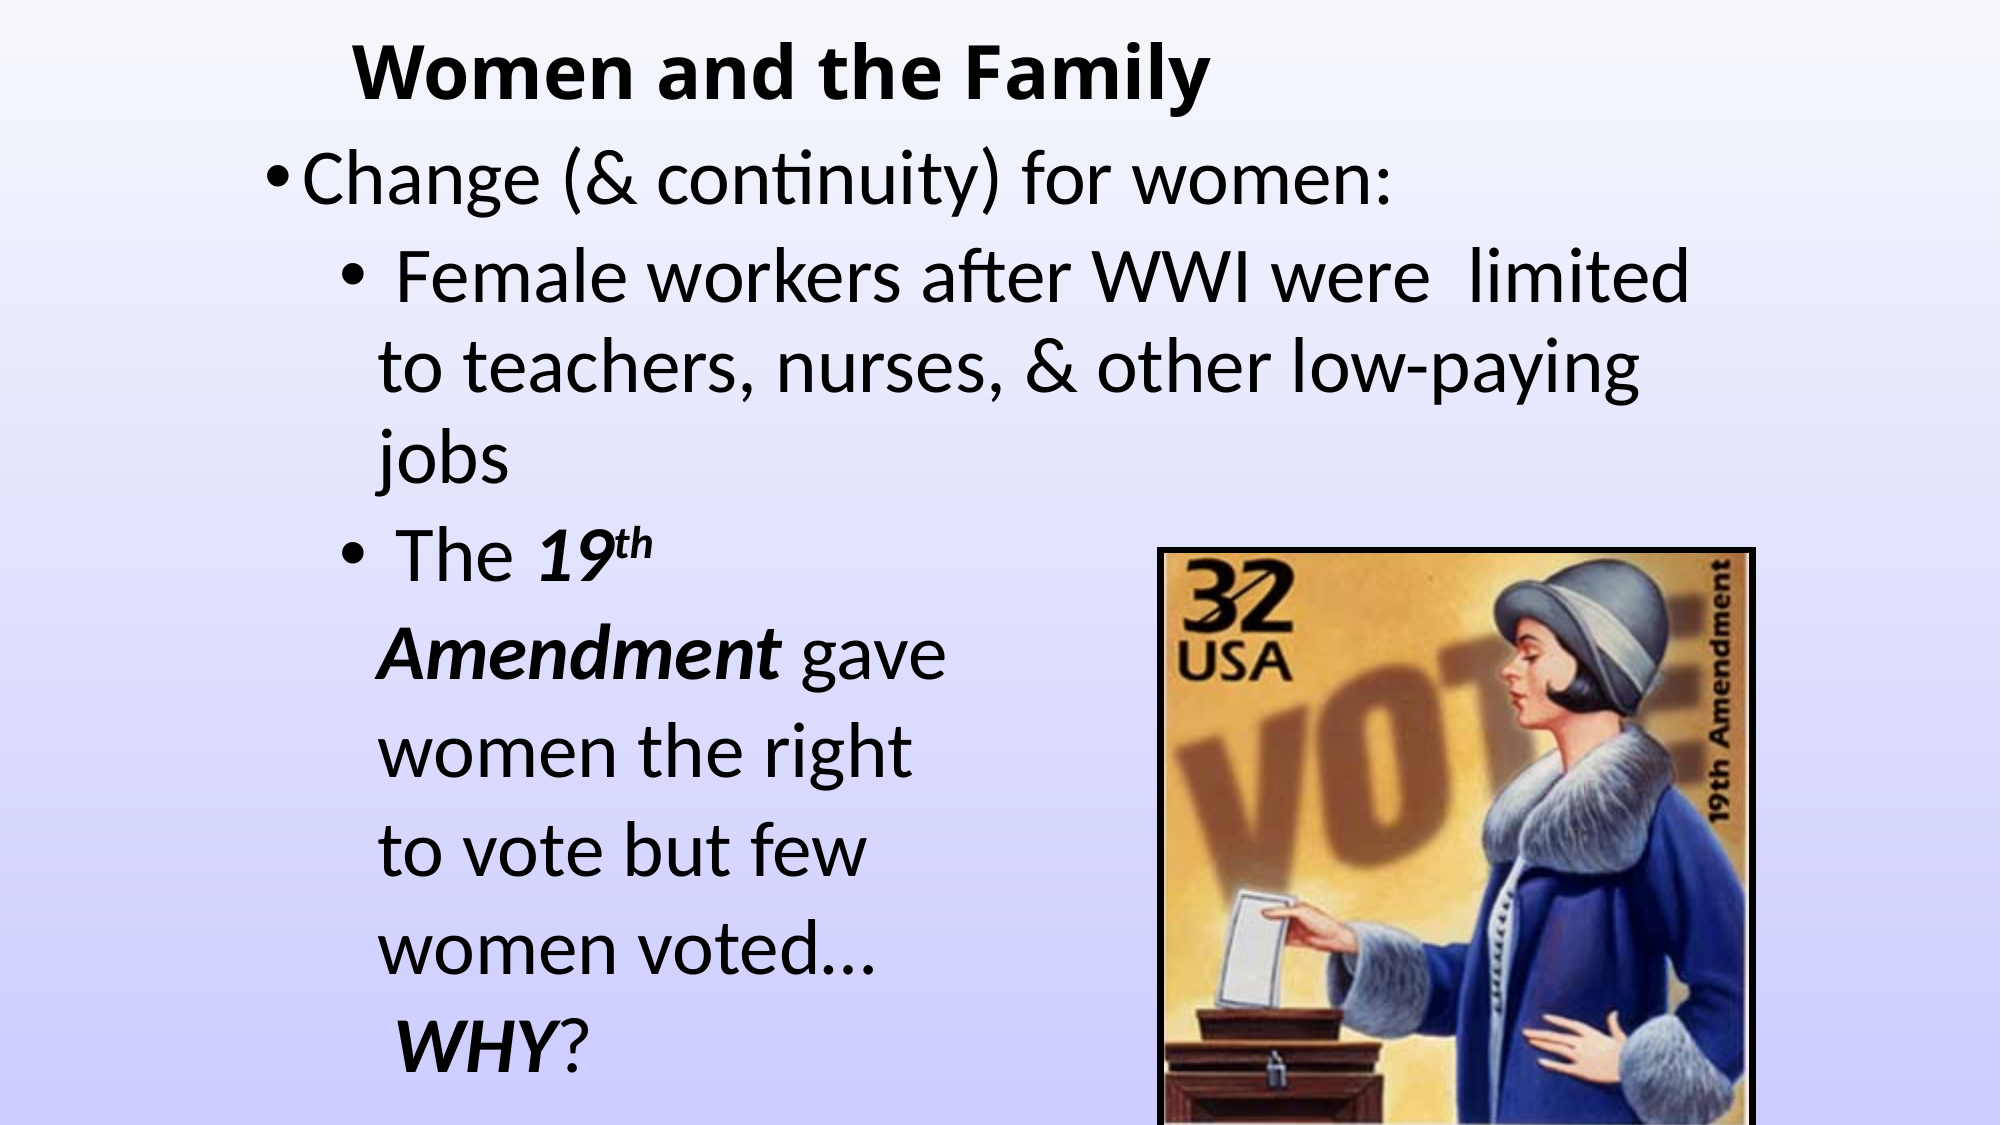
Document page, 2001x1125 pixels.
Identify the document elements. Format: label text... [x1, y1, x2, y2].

picture [1163, 553, 1750, 1125]
list Change (& continuity) for women: Female workers after WWI were limited to teachers, nurses, & other low-paying jobs The 19th Amendment gave women the right to vote but few women voted… WHY? [249, 125, 1750, 1125]
title Women and the Family [337, 0, 1713, 125]
